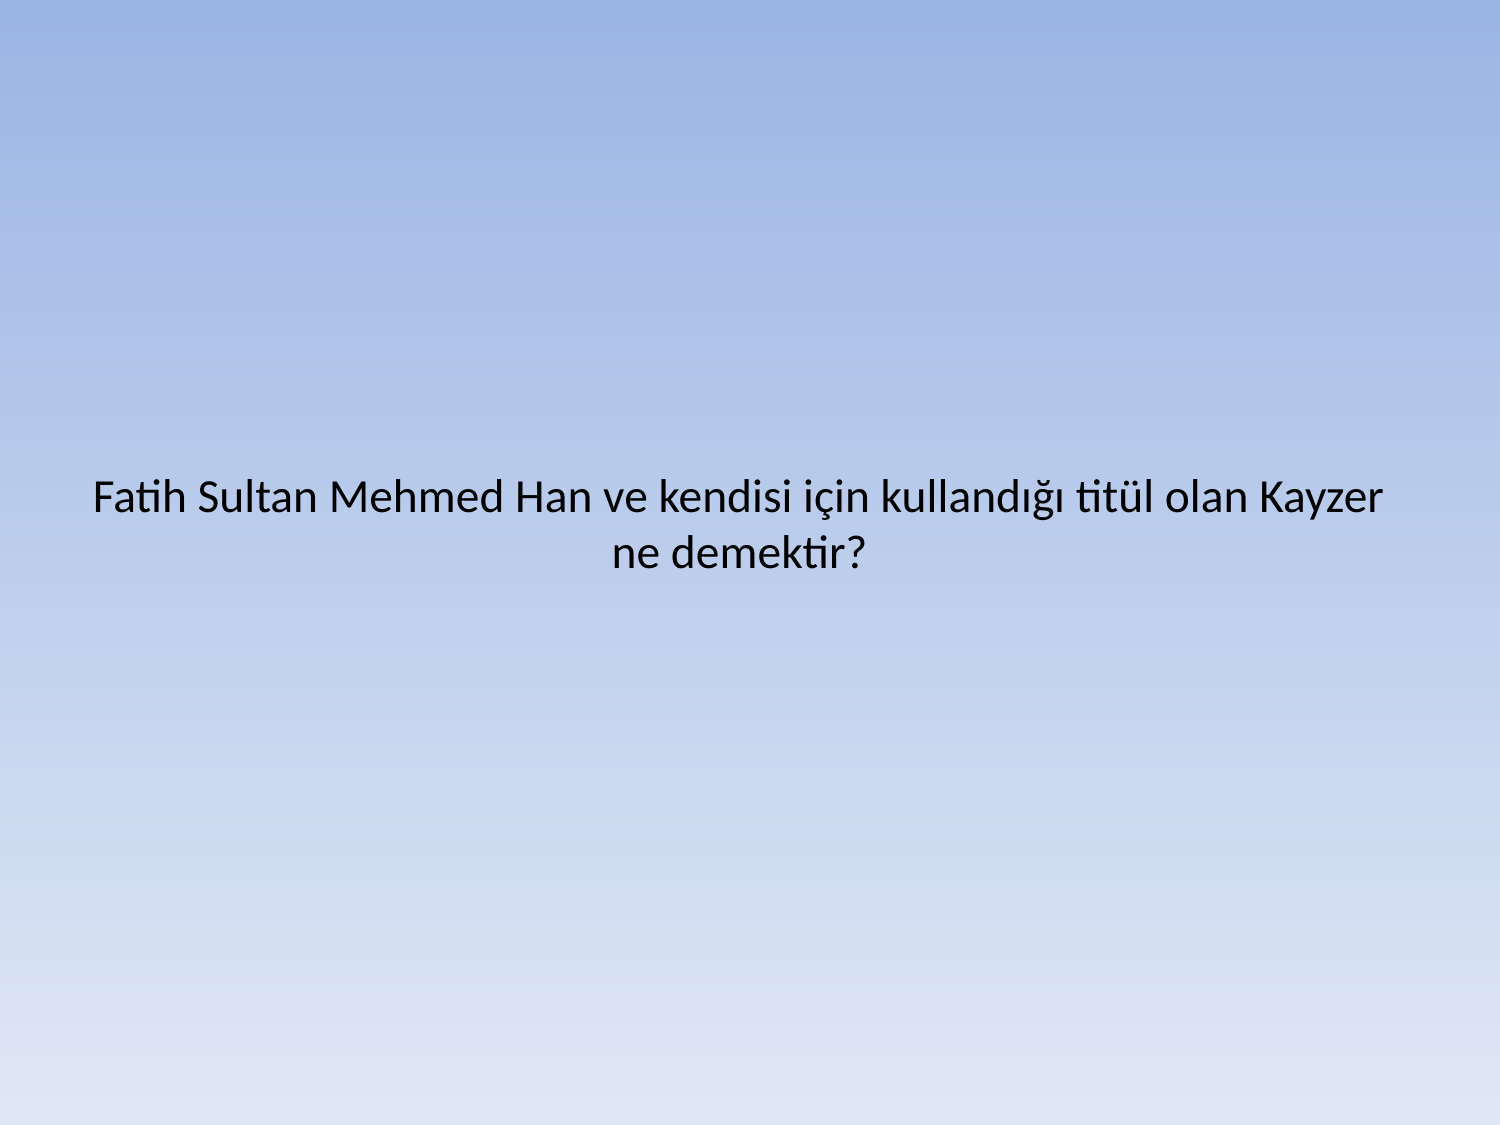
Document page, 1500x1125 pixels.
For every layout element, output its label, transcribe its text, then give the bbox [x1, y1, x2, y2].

title Fatih Sultan Mehmed Han ve kendisi için kullandığı titül olan Kayzer ne demektir? [64, 456, 1415, 644]
